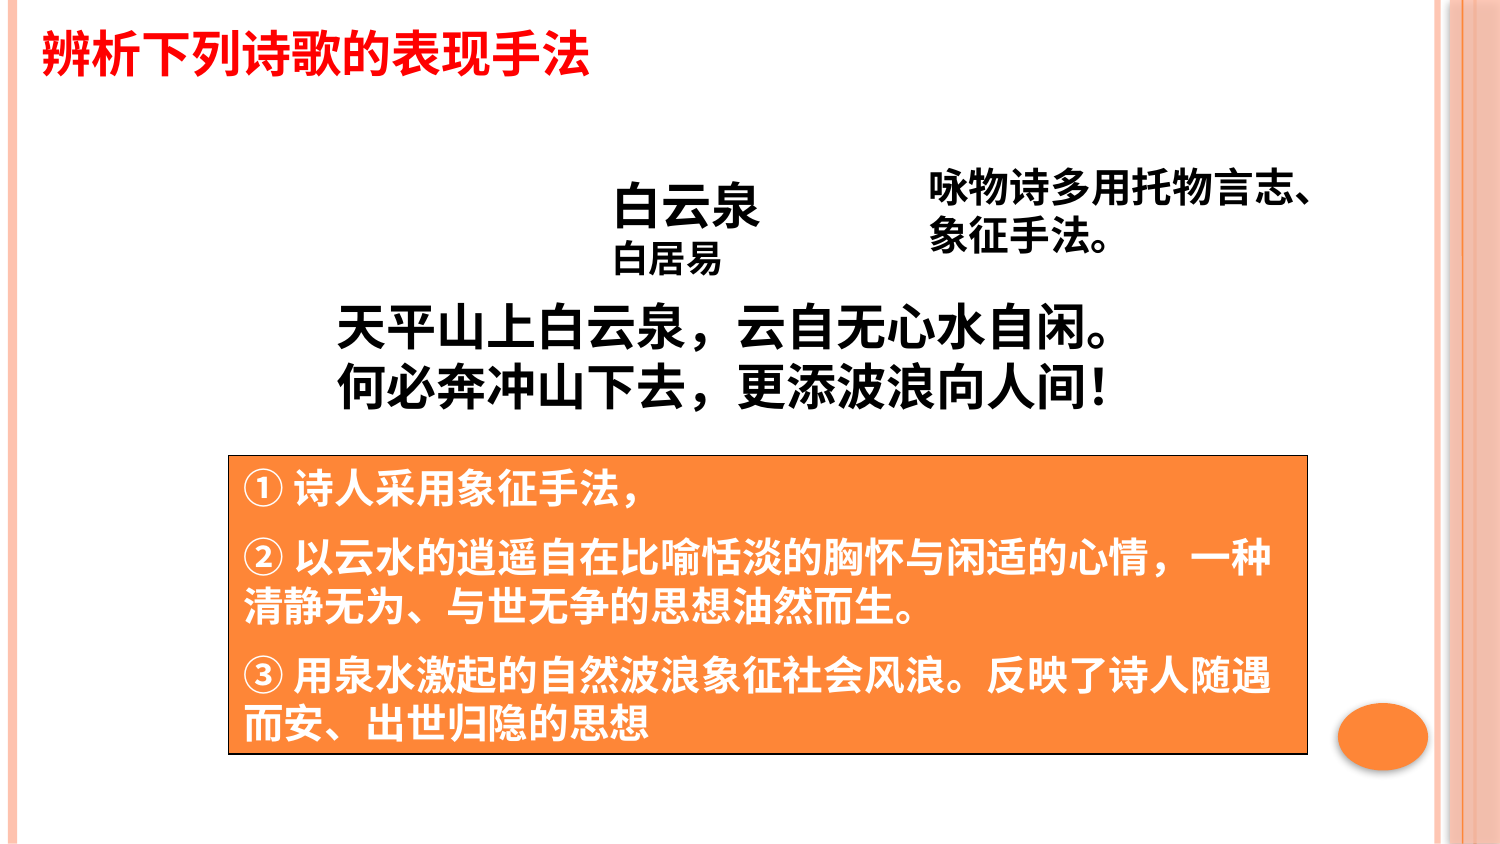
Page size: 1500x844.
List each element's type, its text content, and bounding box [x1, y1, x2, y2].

text_box 咏物诗多用托物言志、象征手法。 [913, 154, 1351, 267]
text_box 白云泉 白居易 [596, 167, 808, 287]
text_box 辨析下列诗歌的表现手法 [27, 14, 607, 90]
text_box ①诗人采用象征手法， ②以云水的逍遥自在比喻恬淡的胸怀与闲适的心情，一种清静无为、与世无争的思想油然而生。 ③用泉水激起的自然波浪象征社会风浪。反映了诗人随遇而安、出世归隐的思想 [228, 455, 1308, 755]
text_box 天平山上白云泉，云自无心水自闲。 何必奔冲山下去，更添波浪向人间！ [321, 288, 1174, 423]
